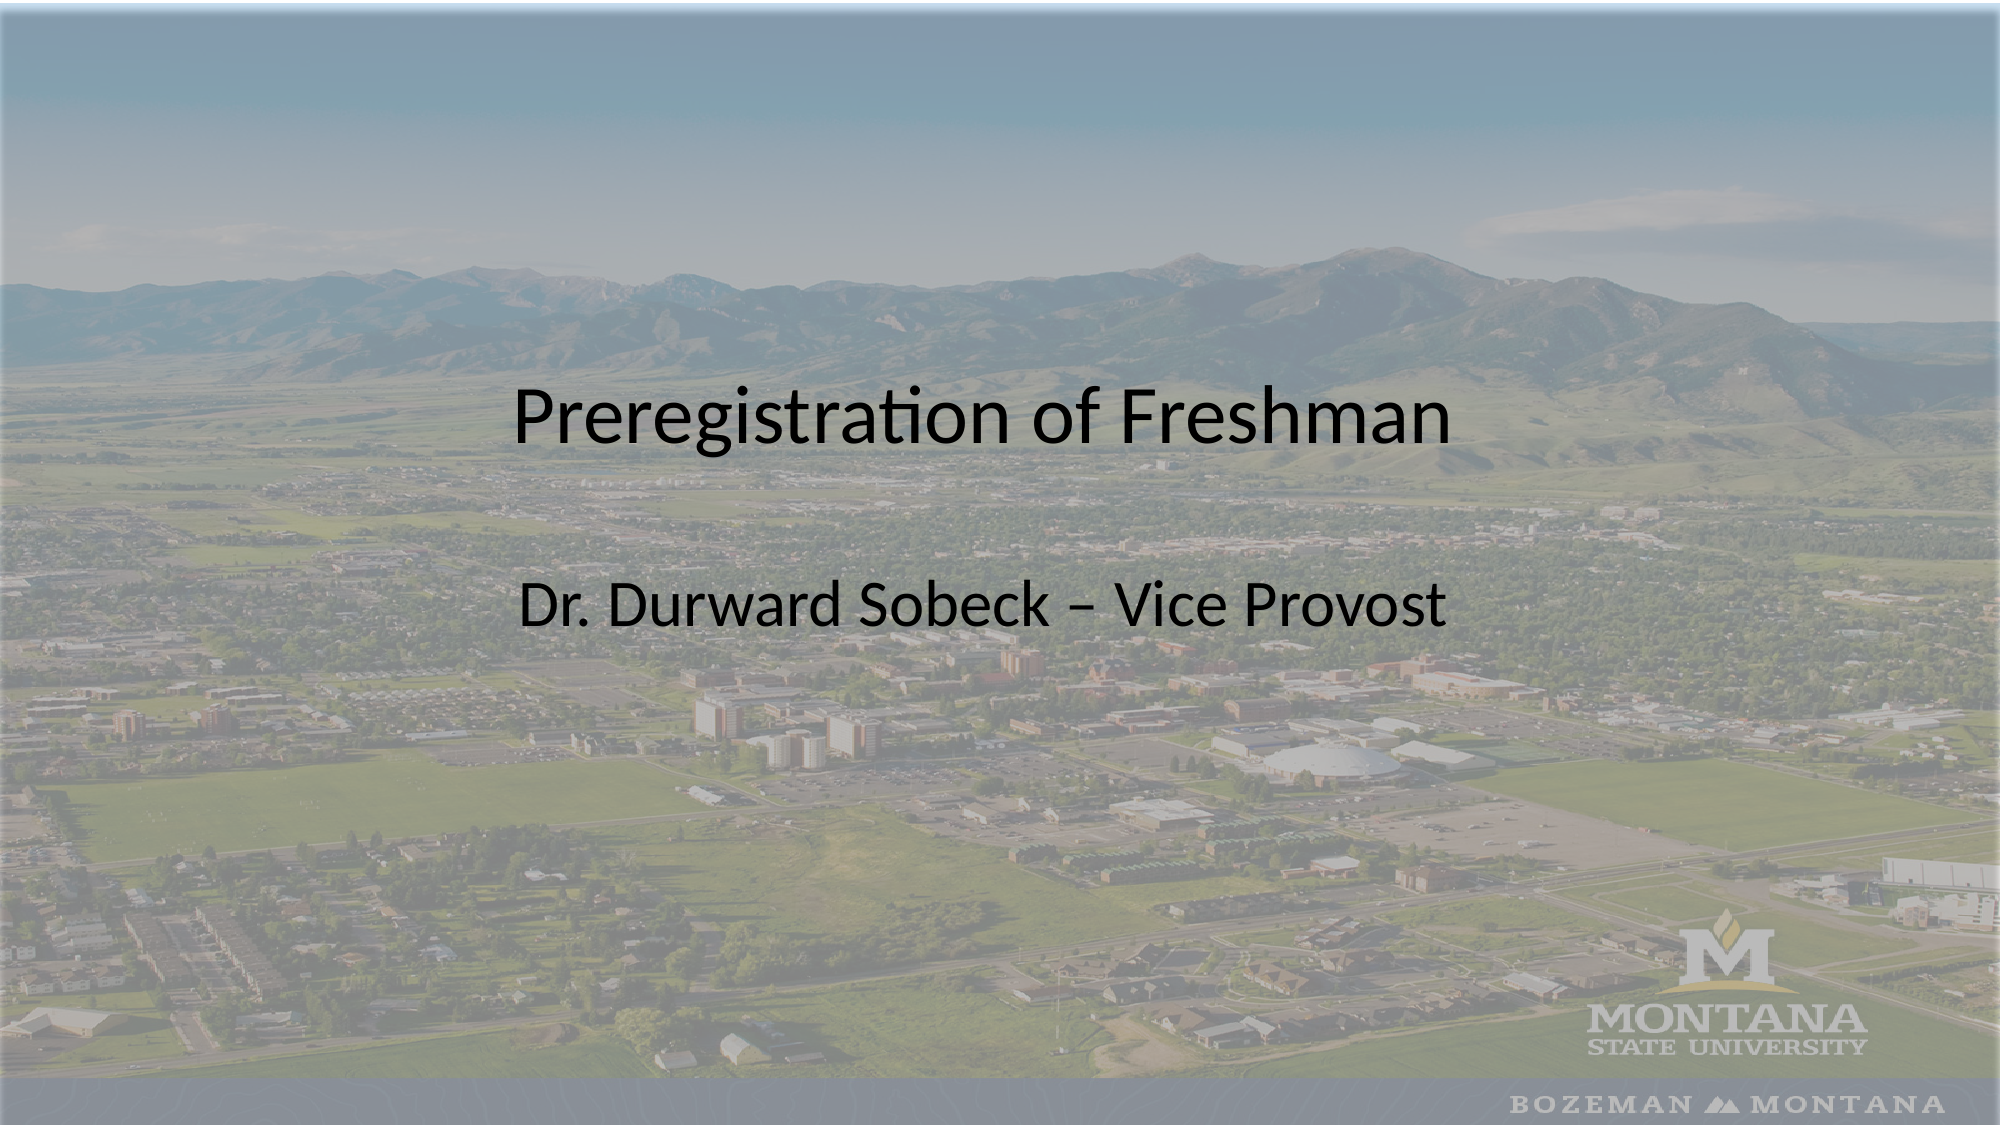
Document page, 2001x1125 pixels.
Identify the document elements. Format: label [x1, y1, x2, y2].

list [0, 3, 2000, 1125]
